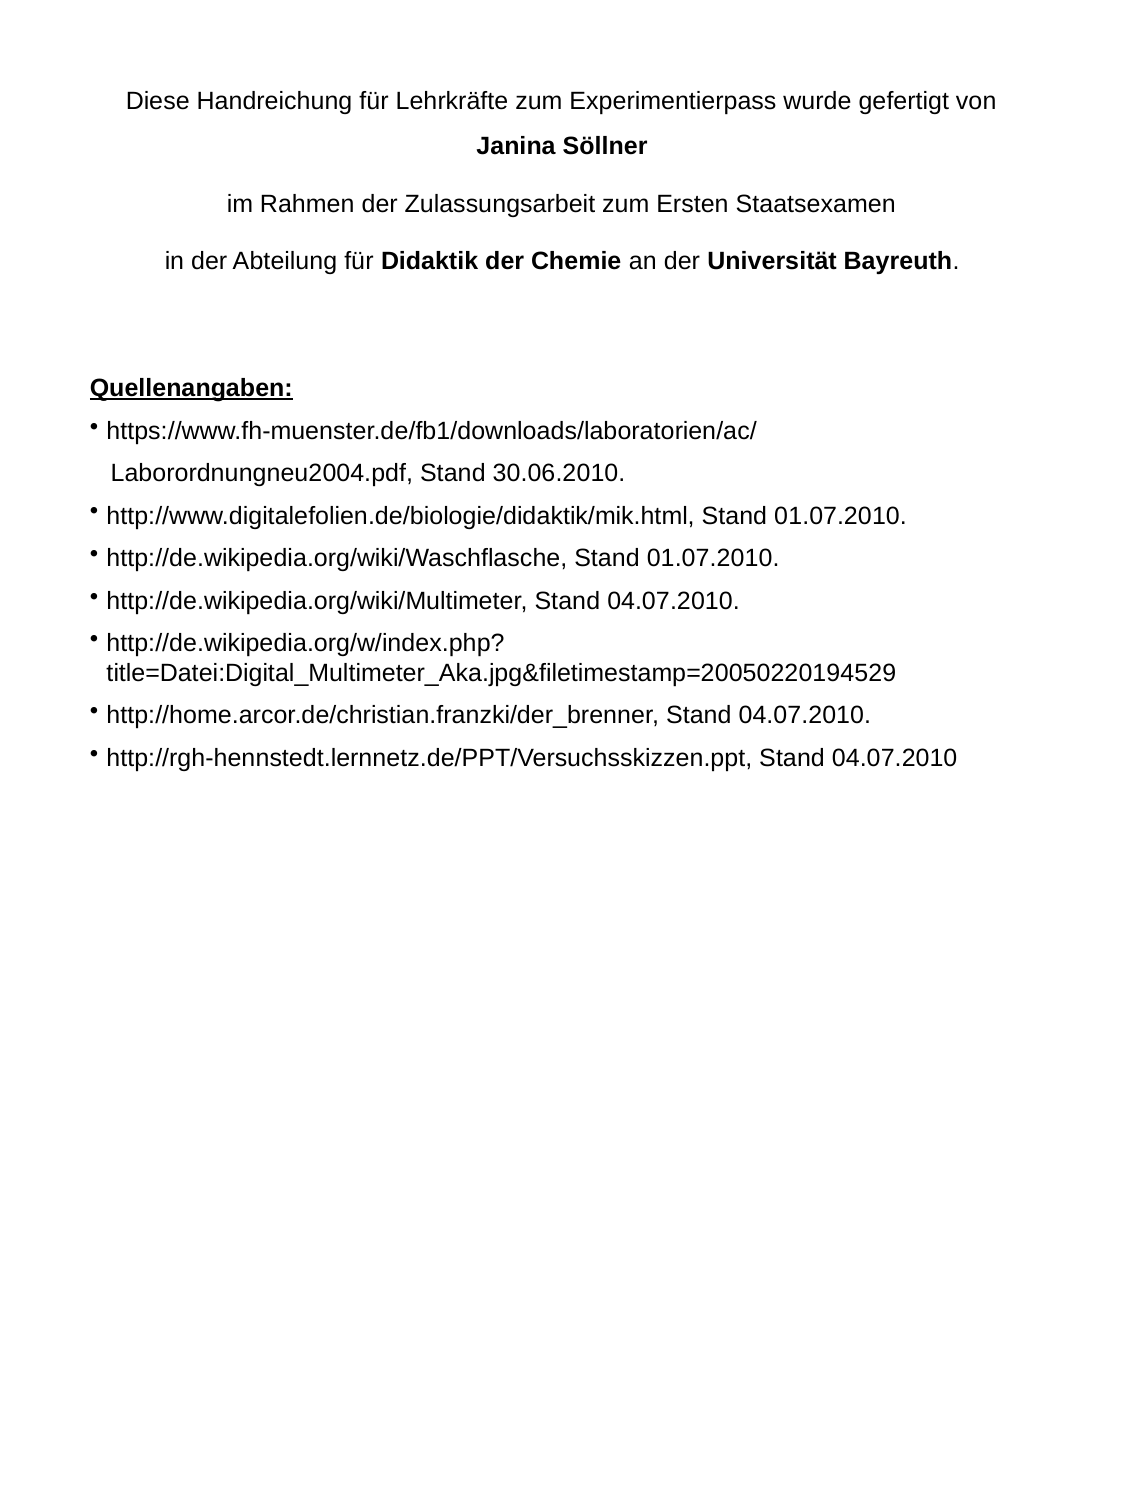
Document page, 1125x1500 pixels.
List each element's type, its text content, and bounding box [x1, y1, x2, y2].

text_box Diese Handreichung für Lehrkräfte zum Experimentierpass wurde gefertigt von Janina Söllner im Rahmen der Zulassungsarbeit zum Ersten Staatsexamen in der Abteilung für Didaktik der Chemie an der Universität Bayreuth. Quellenangaben: https://www.fh-muenster.de/fb1/downloads/laboratorien/ac/ Laborordnungneu2004.pdf, Stand 30.06.2010. http://www.digitalefolien.de/biologie/didaktik/mik.html, Stand 01.07.2010. http://de.wikipedia.org/wiki/Waschflasche, Stand 01.07.2010. http://de.wikipedia.org/wiki/Multimeter, Stand 04.07.2010. http://de.wikipedia.org/w/index.php?title=Datei:Digital_Multimeter_Aka.jpg&filetimestamp=20050220194529 http://home.arcor.de/christian.franzki/der_brenner, Stand 04.07.2010. http://rgh-hennstedt.lernnetz.de/PPT/Versuchsskizzen.ppt, Stand 04.07.2010 [74, 62, 1050, 1445]
